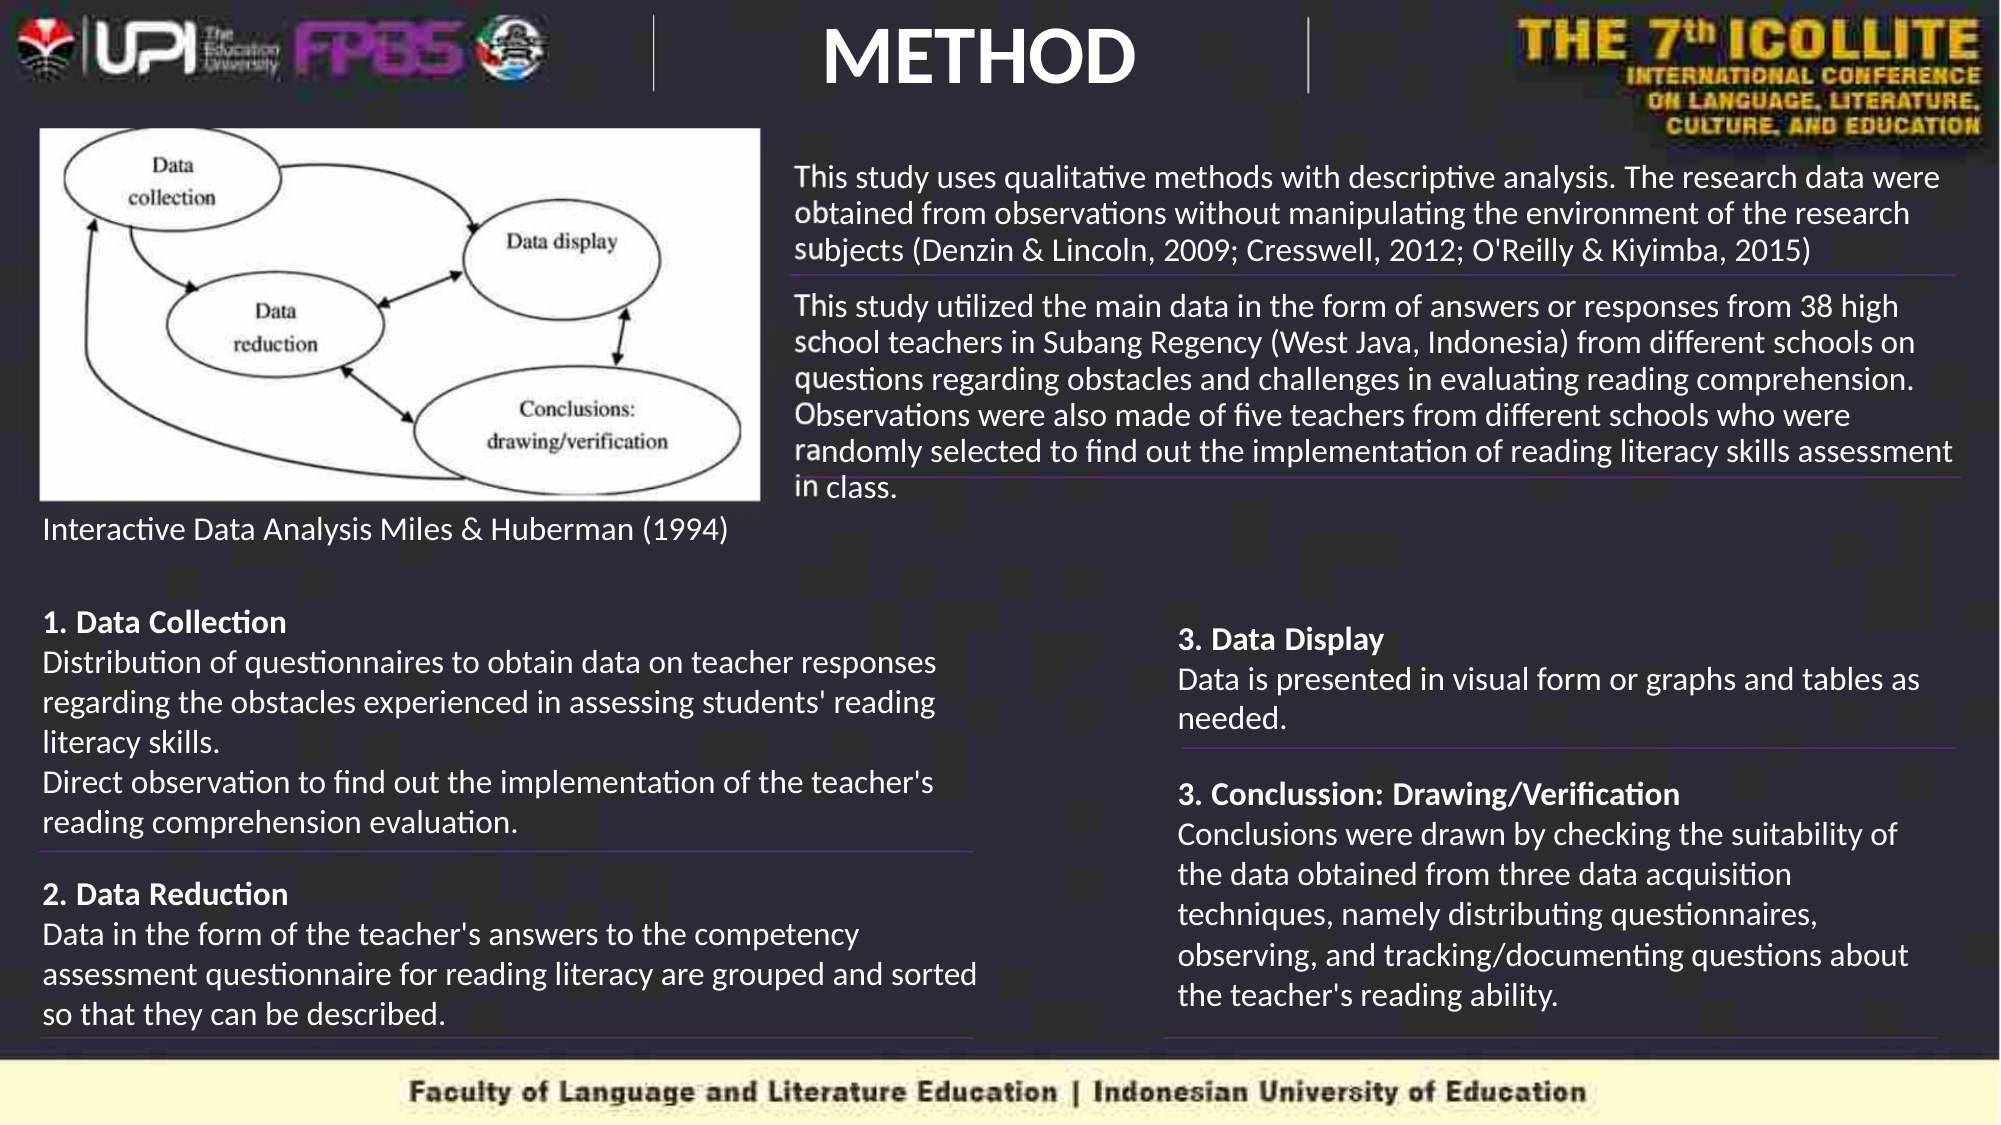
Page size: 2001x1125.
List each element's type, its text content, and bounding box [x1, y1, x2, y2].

text_box METHOD [821, 16, 1163, 101]
text_box Interactive Data Analysis Miles & Huberman (1994) [42, 513, 759, 548]
text_box 3. Conclussion: Drawing/Verification [1177, 778, 1708, 812]
text_box Data in the form of the teacher's answers to the competency assessment questionnaire for reading literacy are grouped and sorted so that they can be described. [42, 919, 1010, 1033]
text_box is study utilized the main data in the form of answers or responses from 38 high hool teachers in Subang Regency (West Java, Indonesia) from different schools on estions regarding obstacles and challenges in evaluating reading comprehension. bservations were also made of five teachers from different schools who were ndomly selected to find out the implementation of reading literacy skills assessment class. [815, 290, 1985, 506]
text_box Direct observation to find out the implementation of the teacher's reading comprehension evaluation. [42, 767, 965, 841]
text_box [0, 0, 2000, 1125]
text_box 1. Data Collection [42, 607, 312, 641]
text_box 2. Data Reduction [42, 879, 315, 913]
text_box is study uses qualitative methods with descriptive analysis. The research data were tained from observations without manipulating the environment of the research bjects (Denzin & Lincoln, 2009; Cresswell, 2012; O'Reilly & Kiyimba, 2015) [824, 162, 1973, 269]
text_box Distribution of questionnaires to obtain data on teacher responses regarding the obstacles experienced in assessing students' reading literacy skills. [42, 647, 968, 761]
text_box Conclusions were drawn by checking the suitability of the data obtained from three data acquisition techniques, namely distributing questionnaires, observing, and tracking/documenting questions about the teacher's reading ability. [1177, 818, 1936, 1013]
text_box 3. Data Display Data is presented in visual form or graphs and tables as needed. [1177, 623, 1951, 737]
